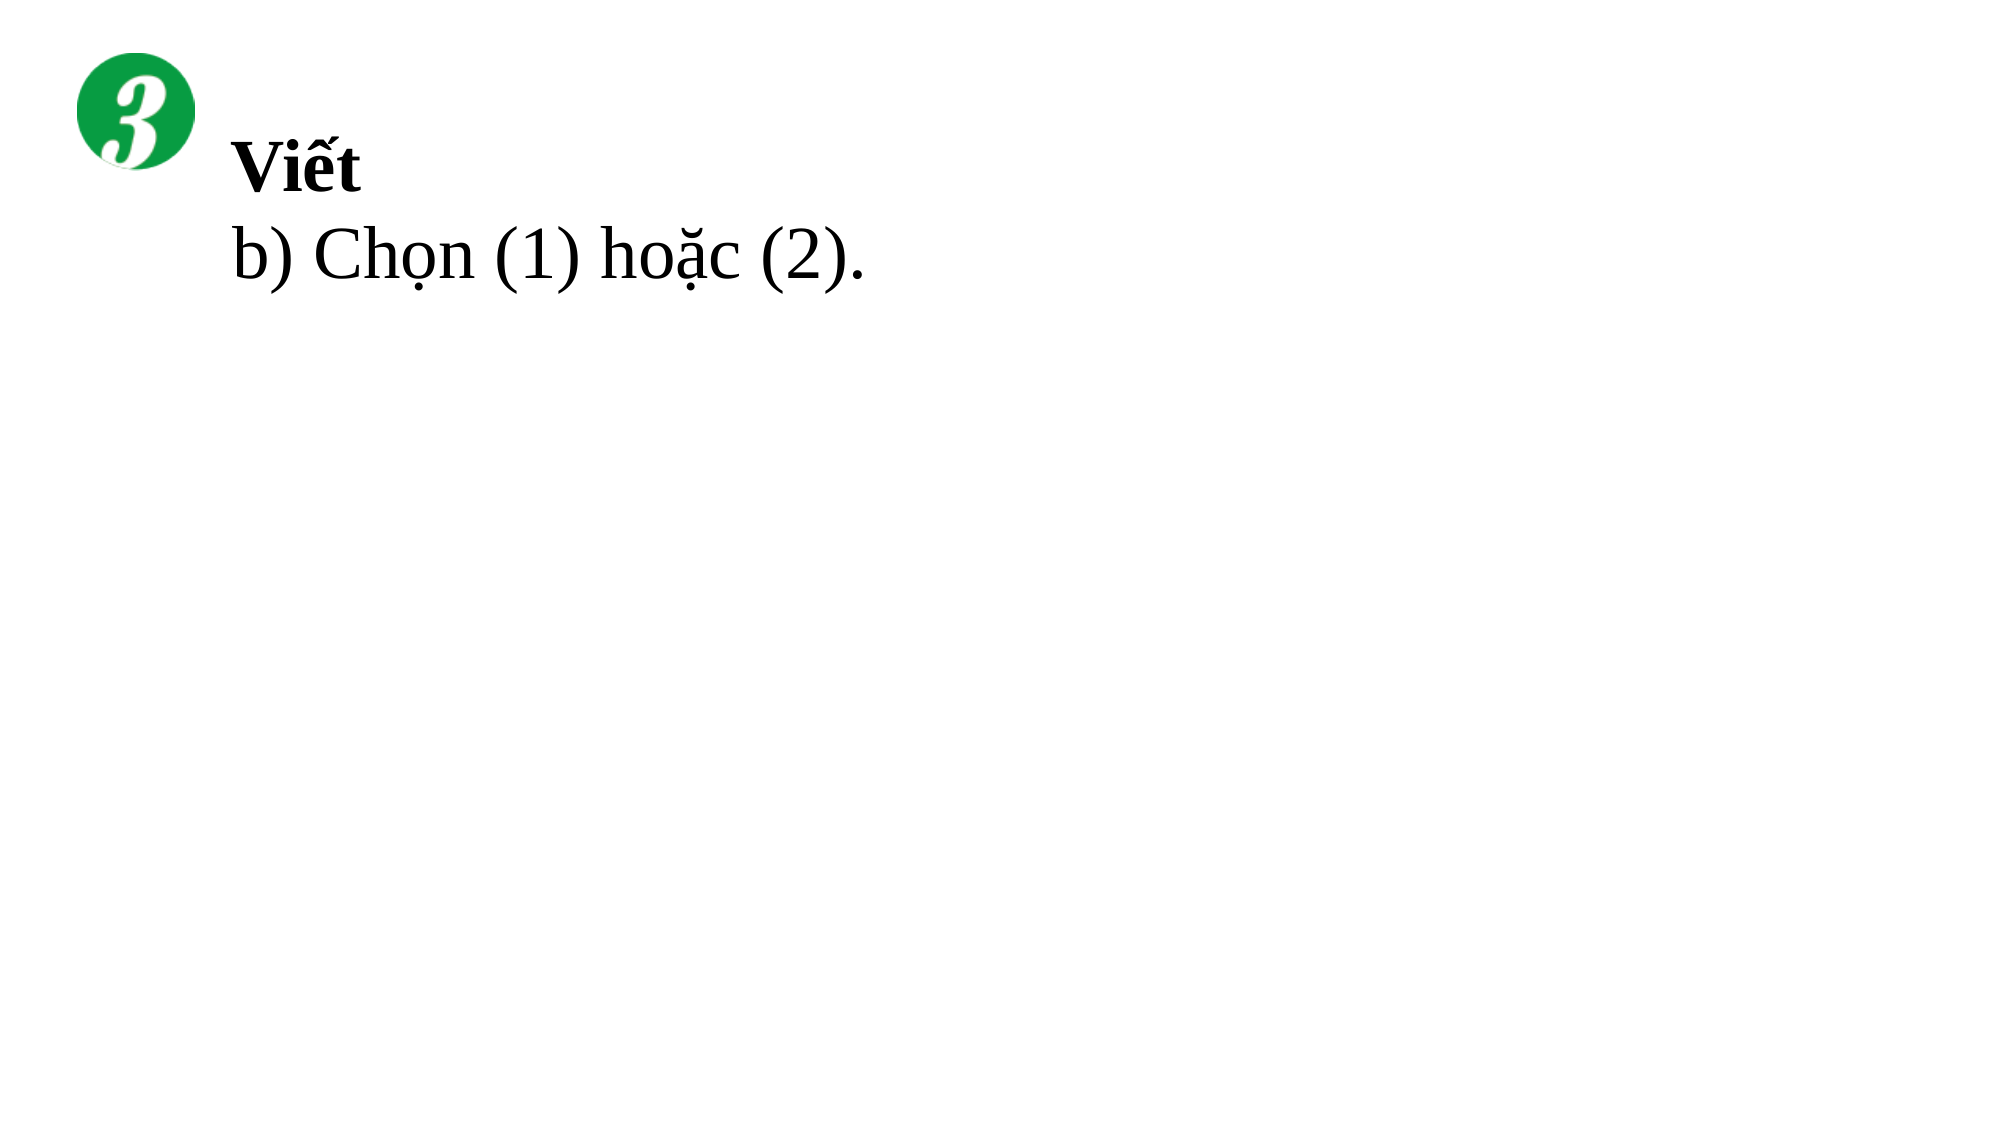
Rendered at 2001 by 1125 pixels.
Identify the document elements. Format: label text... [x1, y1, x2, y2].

text_box Viết [216, 109, 377, 215]
text_box b) Chọn (1) hoặc (2). [217, 195, 883, 301]
picture [77, 53, 196, 172]
